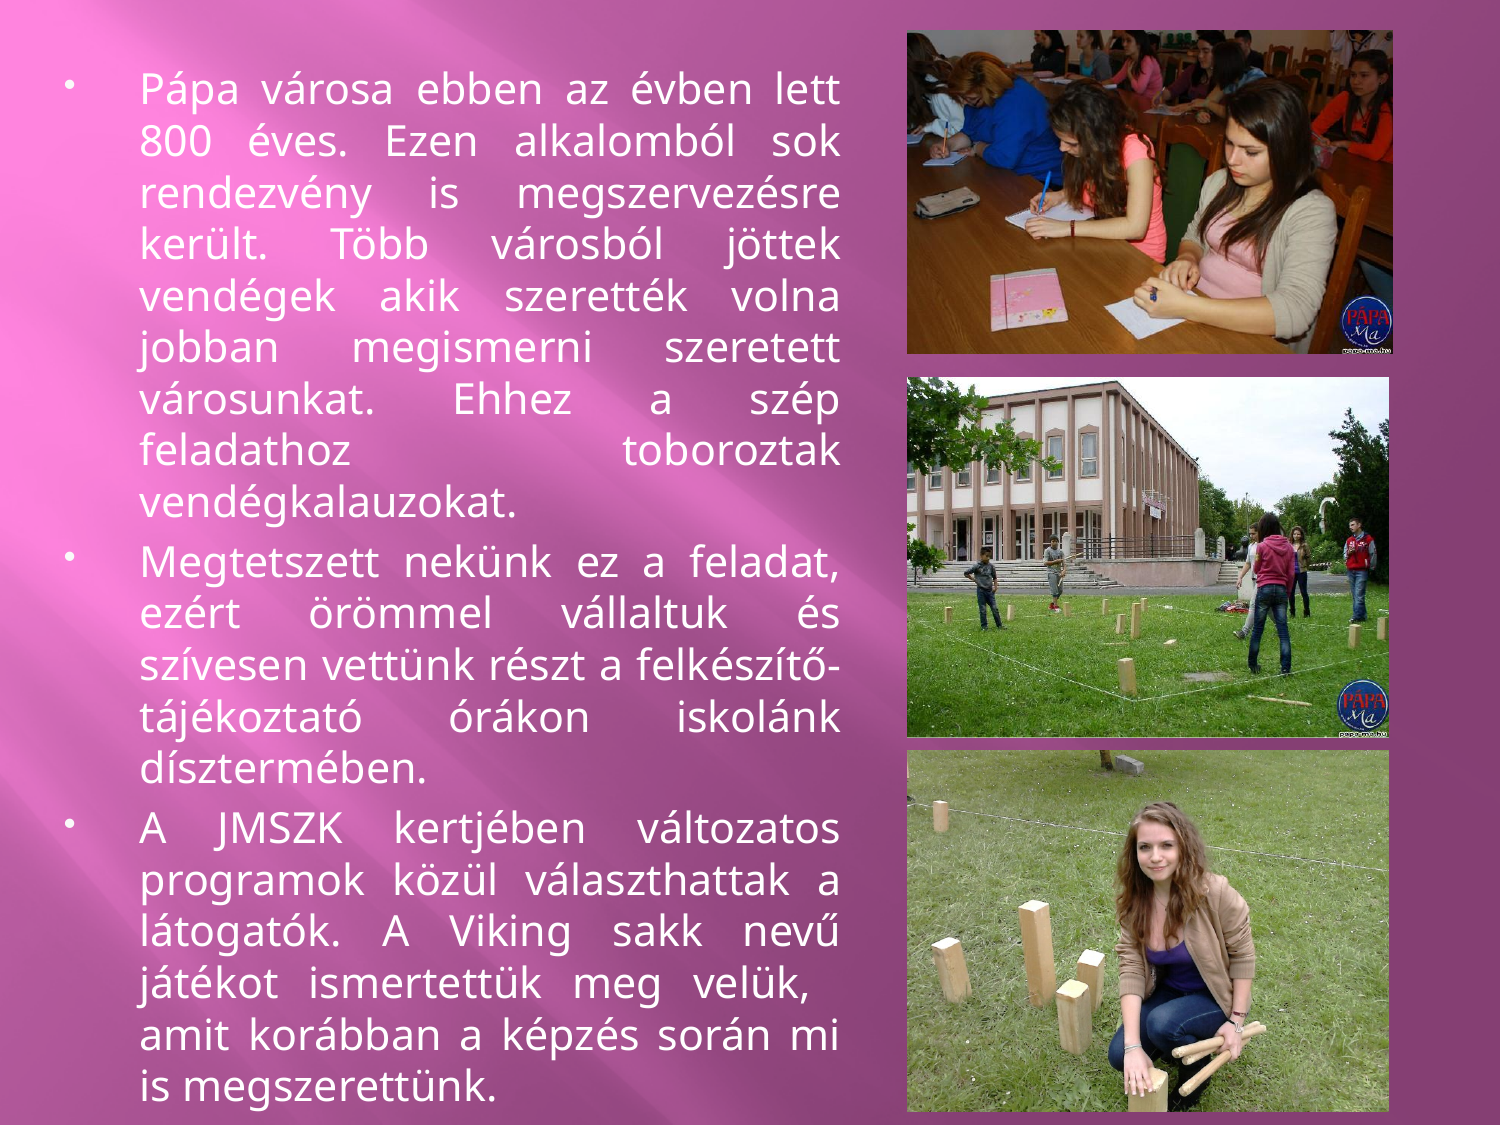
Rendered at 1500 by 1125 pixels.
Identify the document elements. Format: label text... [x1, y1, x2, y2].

list Pápa városa ebben az évben lett 800 éves. Ezen alkalomból sok rendezvény is megszervezésre került. Több városból jöttek vendégek akik szerették volna jobban megismerni szeretett városunkat. Ehhez a szép feladathoz toboroztak vendégkalauzokat. Megtetszett nekünk ez a feladat, ezért örömmel vállaltuk és szívesen vettünk részt a felkészítő-tájékoztató órákon iskolánk dísztermében. A JMSZK kertjében változatos programok közül választhattak a látogatók. A Viking sakk nevű játékot ismertettük meg velük, amit korábban a képzés során mi is megszerettünk. [41, 54, 857, 1125]
picture [907, 30, 1393, 355]
picture [906, 750, 1389, 1113]
picture [906, 377, 1389, 738]
